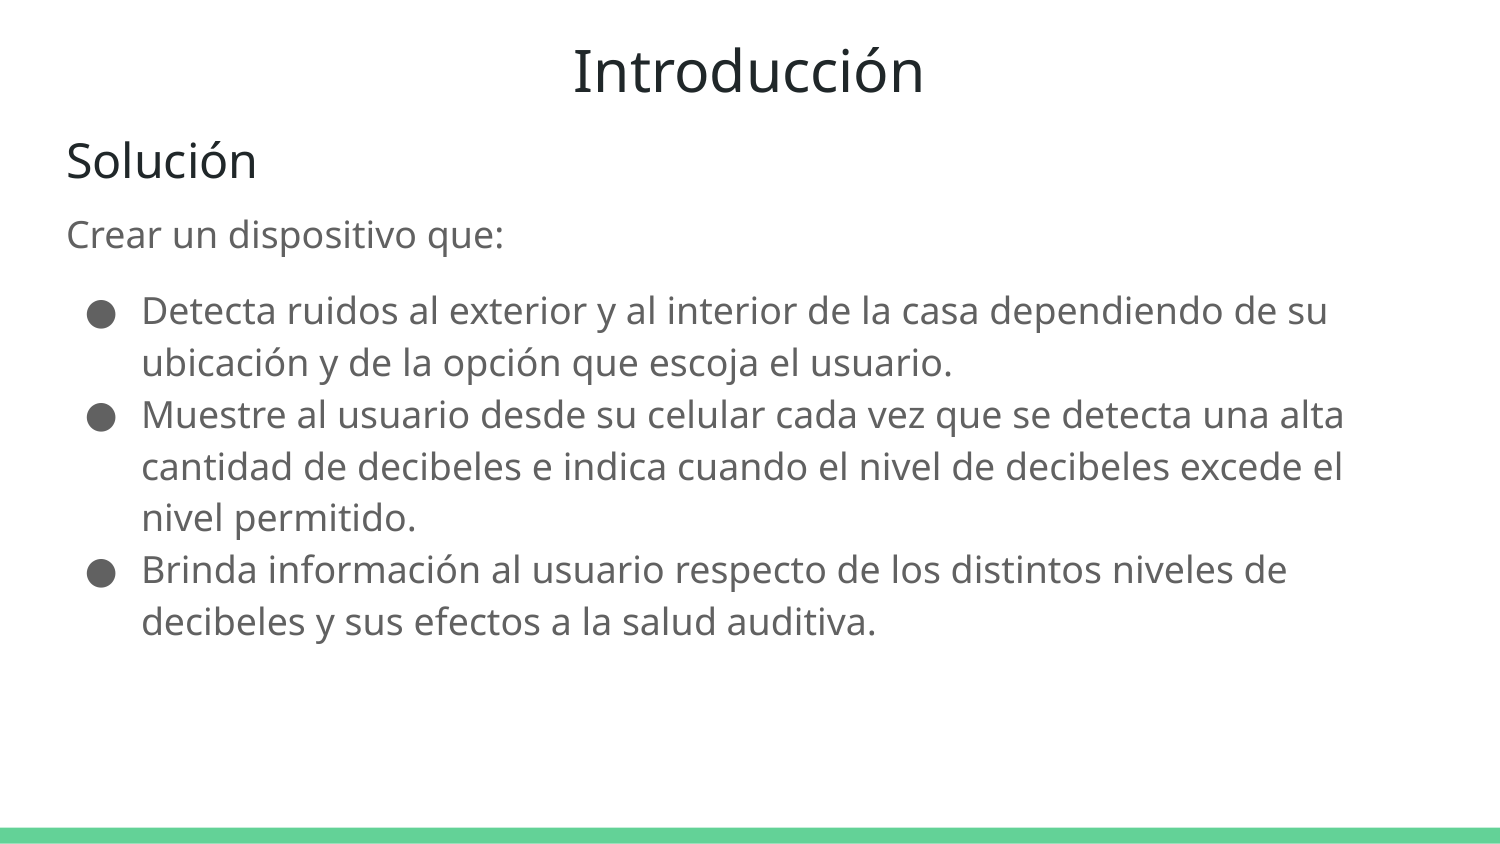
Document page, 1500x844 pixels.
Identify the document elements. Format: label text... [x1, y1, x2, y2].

title Solución [51, 115, 1449, 189]
title Introducción [51, 18, 1449, 113]
list Crear un dispositivo que: Detecta ruidos al exterior y al interior de la casa dependiendo de su ubicación y de la opción que escoja el usuario. Muestre al usuario desde su celular cada vez que se detecta una alta cantidad de decibeles e indica cuando el nivel de decibeles excede el nivel permitido. Brinda información al usuario respecto de los distintos niveles de decibeles y sus efectos a la salud auditiva. [51, 189, 1449, 750]
